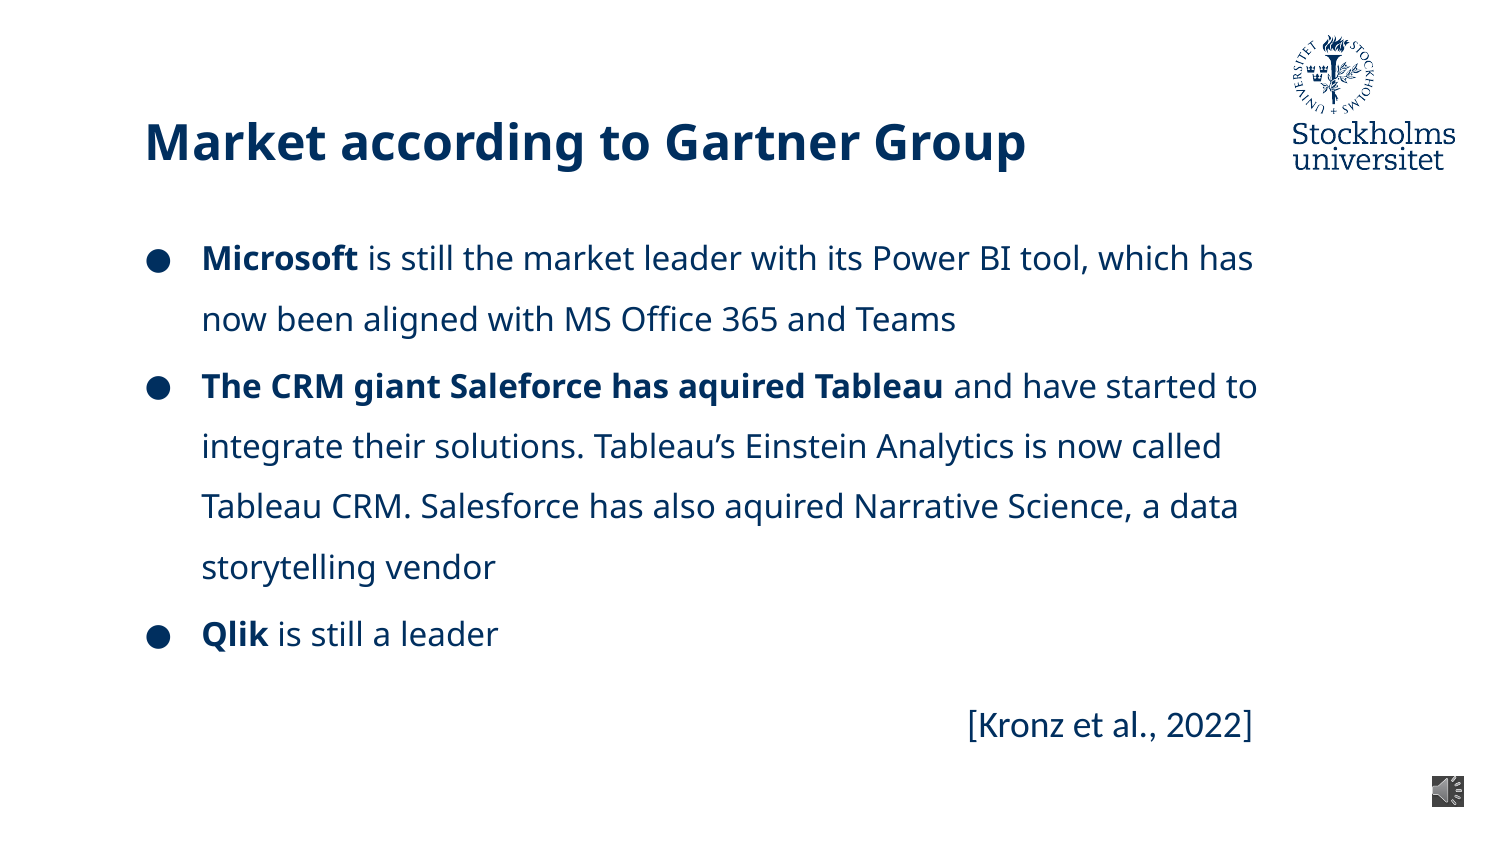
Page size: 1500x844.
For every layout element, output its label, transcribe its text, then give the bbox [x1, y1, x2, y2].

picture [1430, 774, 1465, 809]
picture [1293, 35, 1455, 170]
list Microsoft is still the market leader with its Power BI tool, which has now been aligned with MS Office 365 and Teams The CRM giant Saleforce has aquired Tableau and have started to integrate their solutions. Tableau’s Einstein Analytics is now called Tableau CRM. Salesforce has also aquired Narrative Science, a data storytelling vendor Qlik is still a leader [129, 209, 1321, 794]
title Market according to Gartner Group [129, 102, 1254, 201]
text_box [Kronz et al., 2022] [952, 692, 1269, 753]
